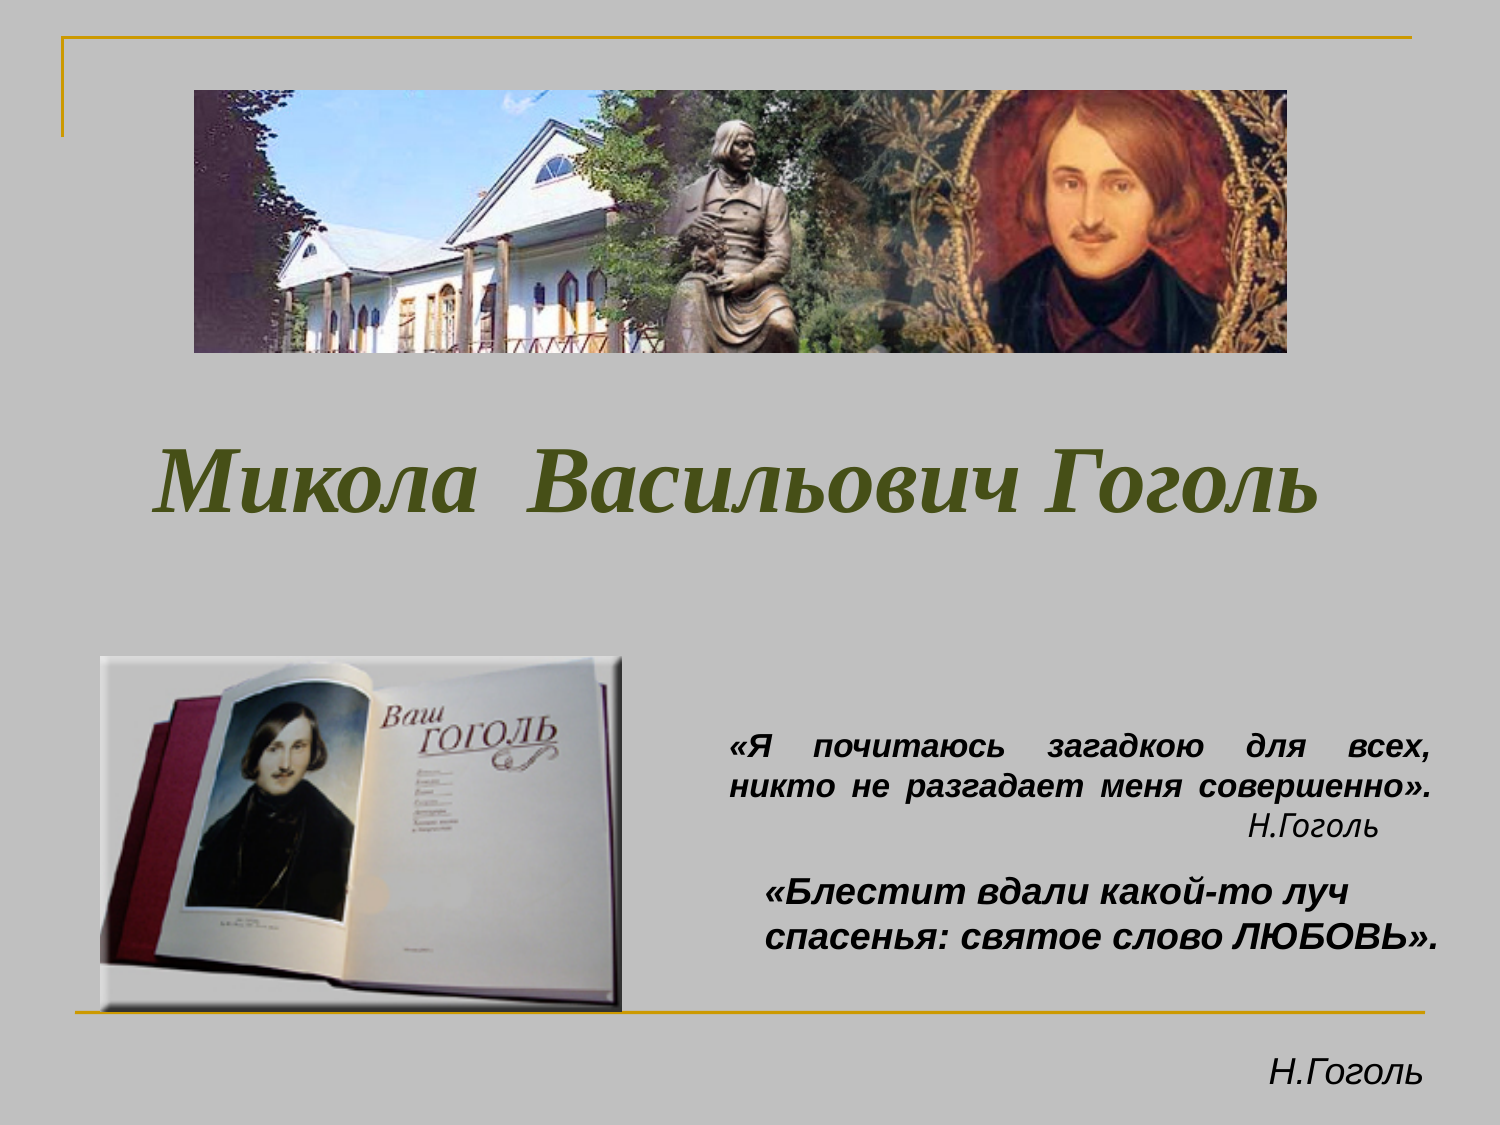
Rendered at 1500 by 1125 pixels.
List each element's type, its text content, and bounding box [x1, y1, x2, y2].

text_box «Блестит вдали какой-то луч спасенья: святое слово ЛЮБОВЬ». Н.Гоголь [749, 859, 1471, 1099]
title Микола Васильович Гоголь [135, 408, 1363, 597]
picture [194, 89, 1287, 353]
text_box «Я почитаюсь загадкою для всех, никто не разгадает меня совершенно». Н.Гоголь [714, 716, 1447, 852]
picture [100, 656, 622, 1012]
